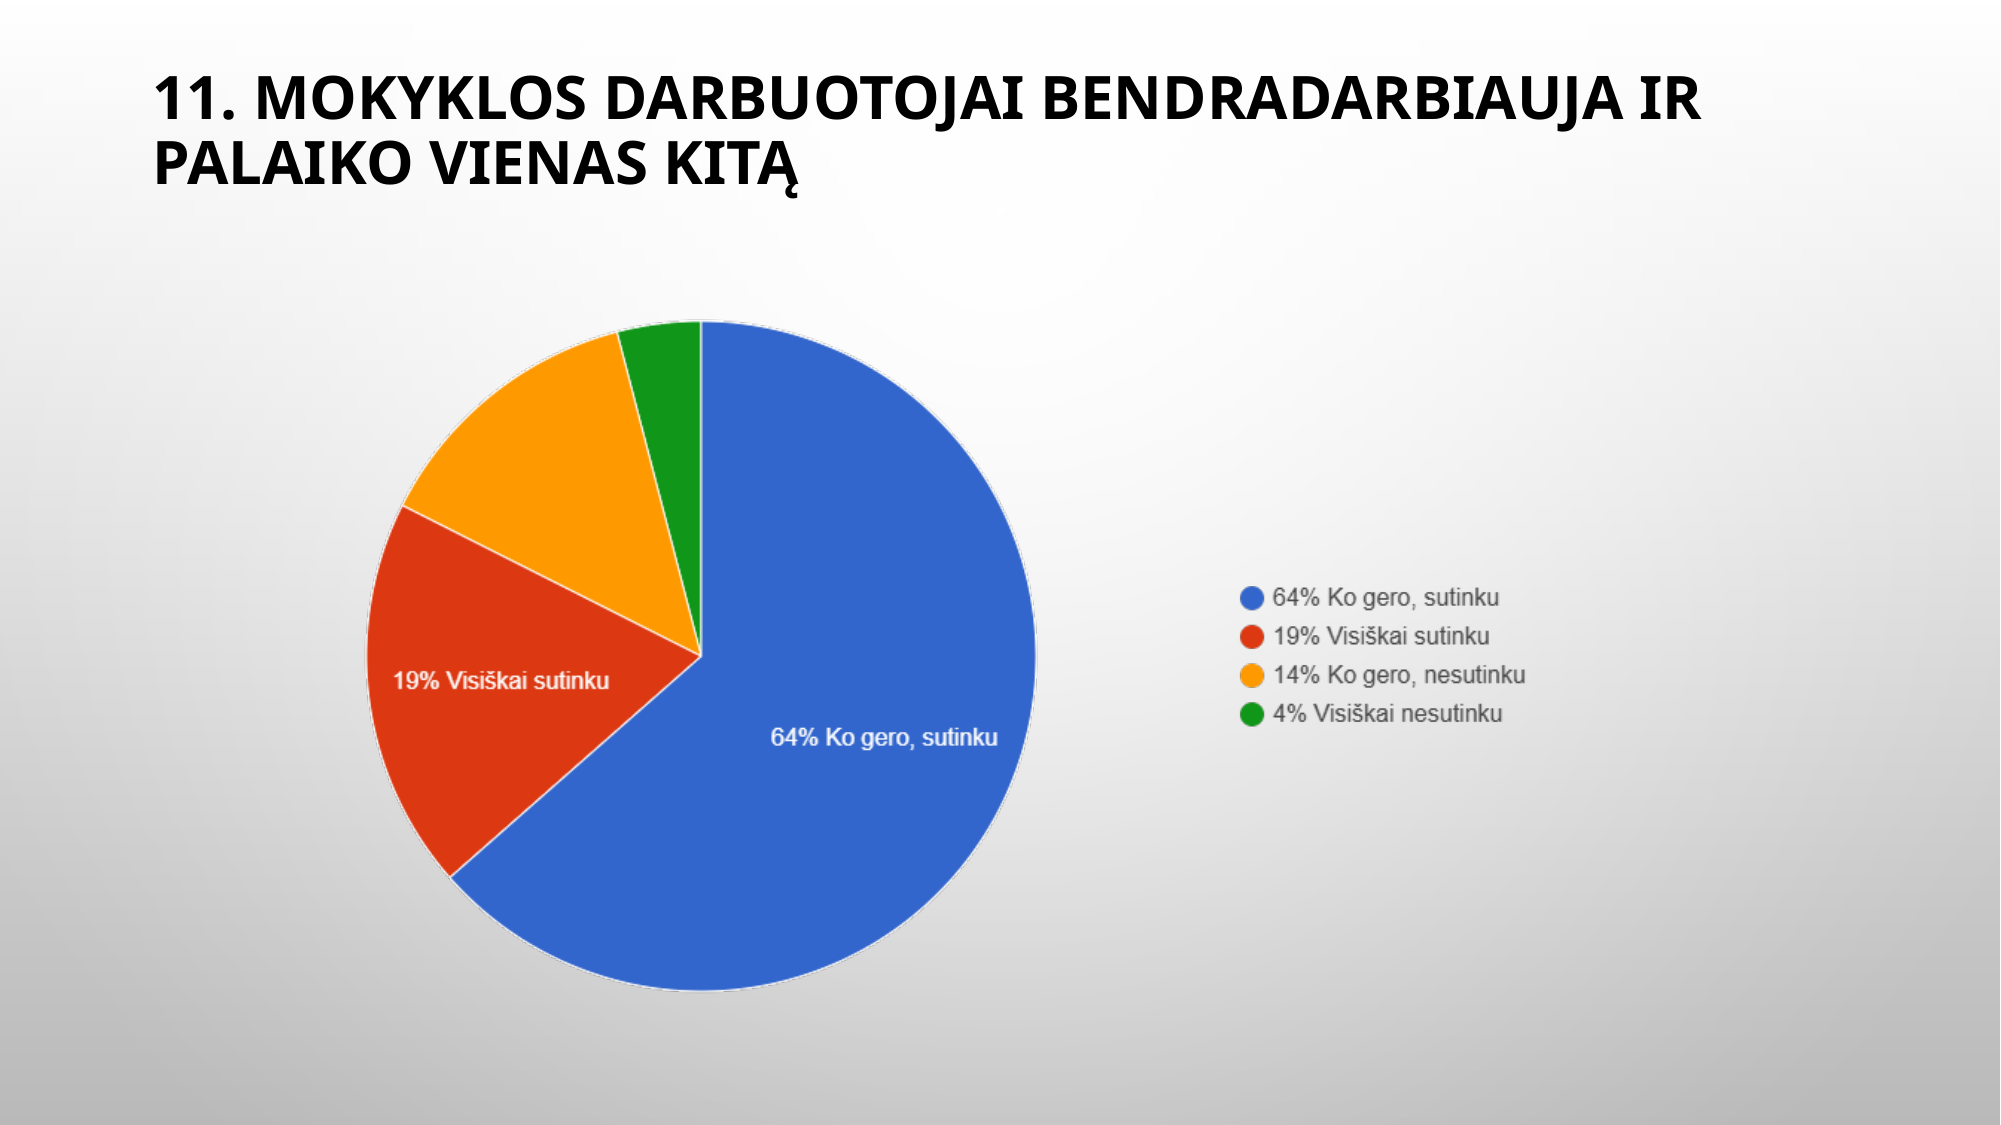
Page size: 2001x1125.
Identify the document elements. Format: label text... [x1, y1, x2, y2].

title 11. Mokyklos darbuotojai bendradarbiauja ir palaiko vienas kitą [137, 59, 1863, 278]
picture [0, 0, 2000, 1125]
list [179, 299, 1821, 1014]
